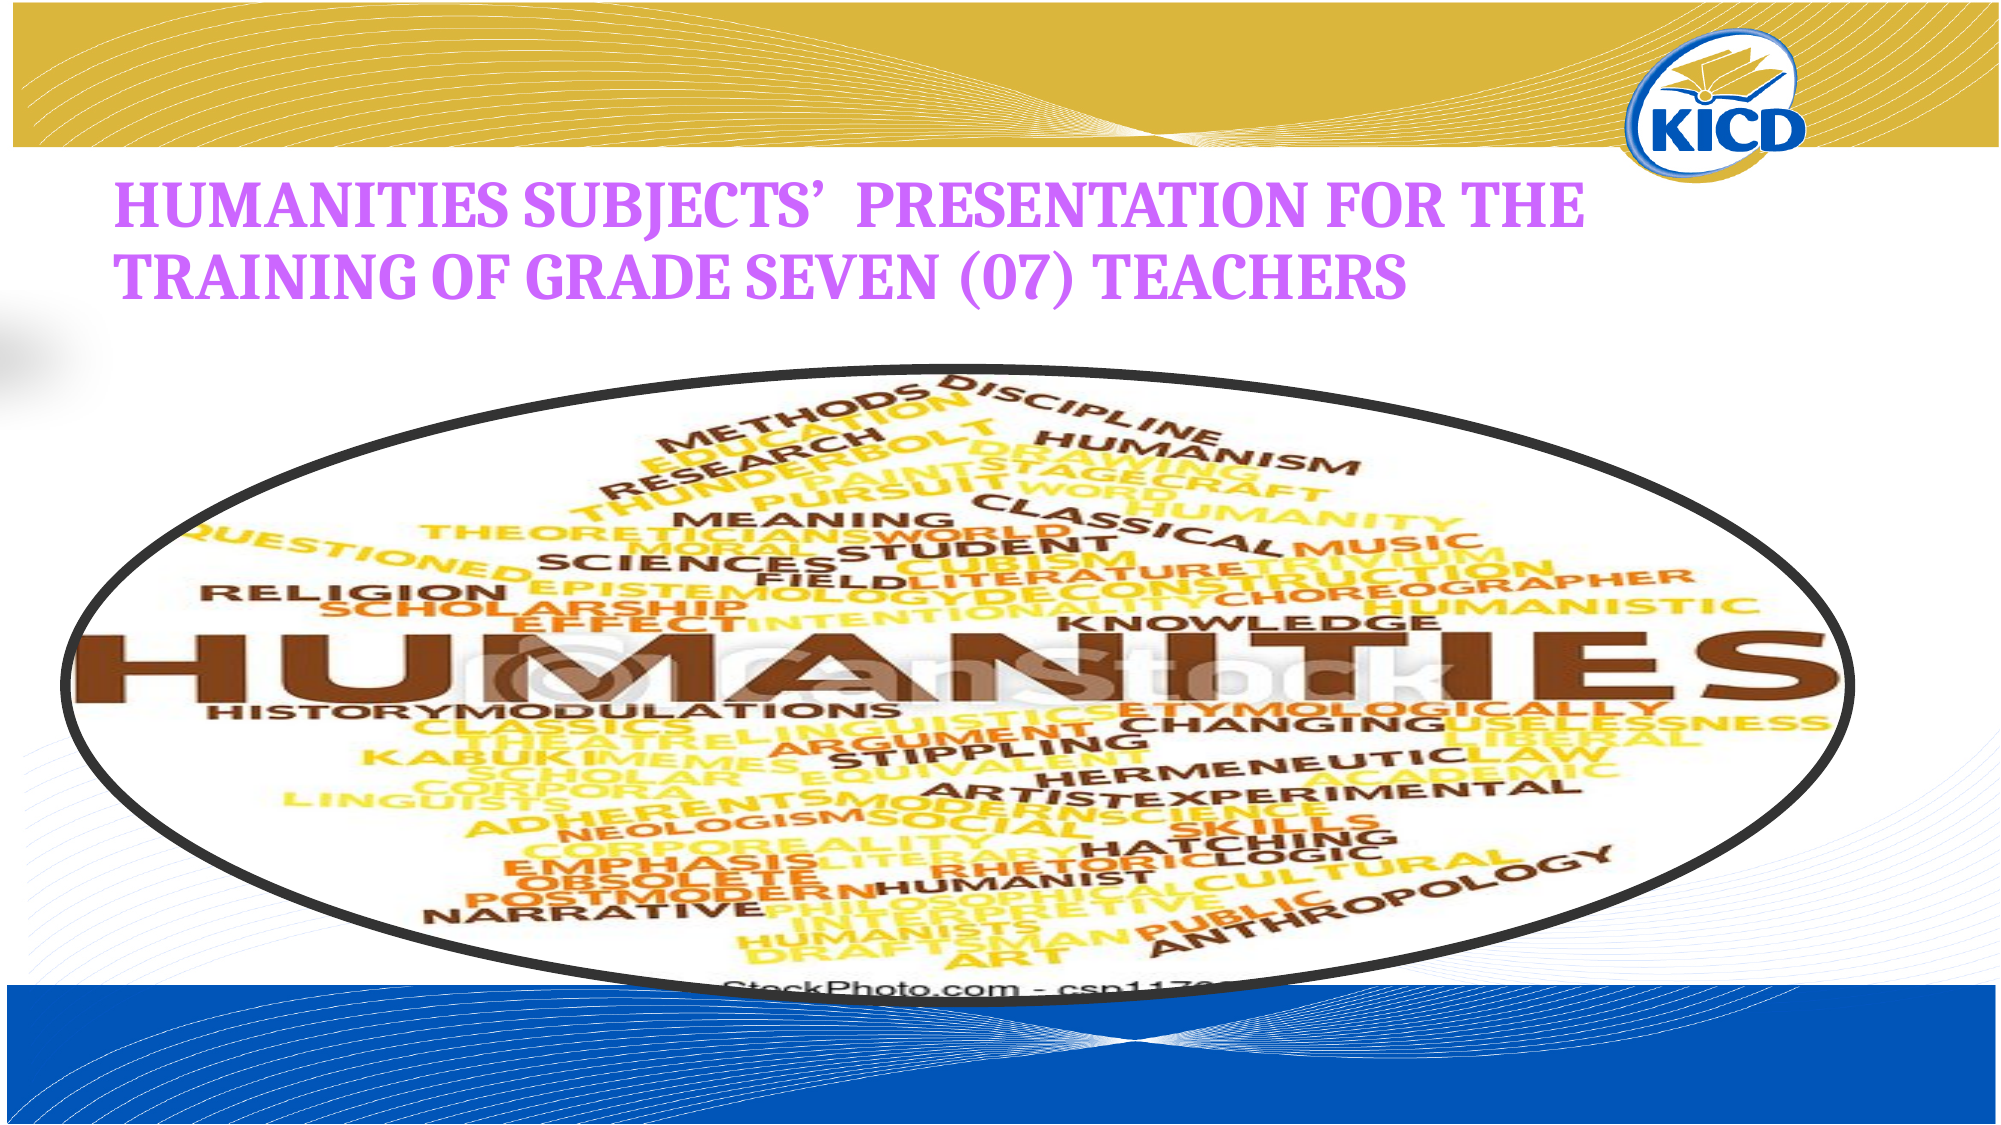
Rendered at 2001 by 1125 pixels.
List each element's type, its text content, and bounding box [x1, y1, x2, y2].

title HUMANITIES SUBJECTS’ PRESENTATION FOR THE TRAINING OF GRADE SEVEN (07) TEACHERS [98, 142, 1850, 322]
picture [0, 0, 2000, 1125]
